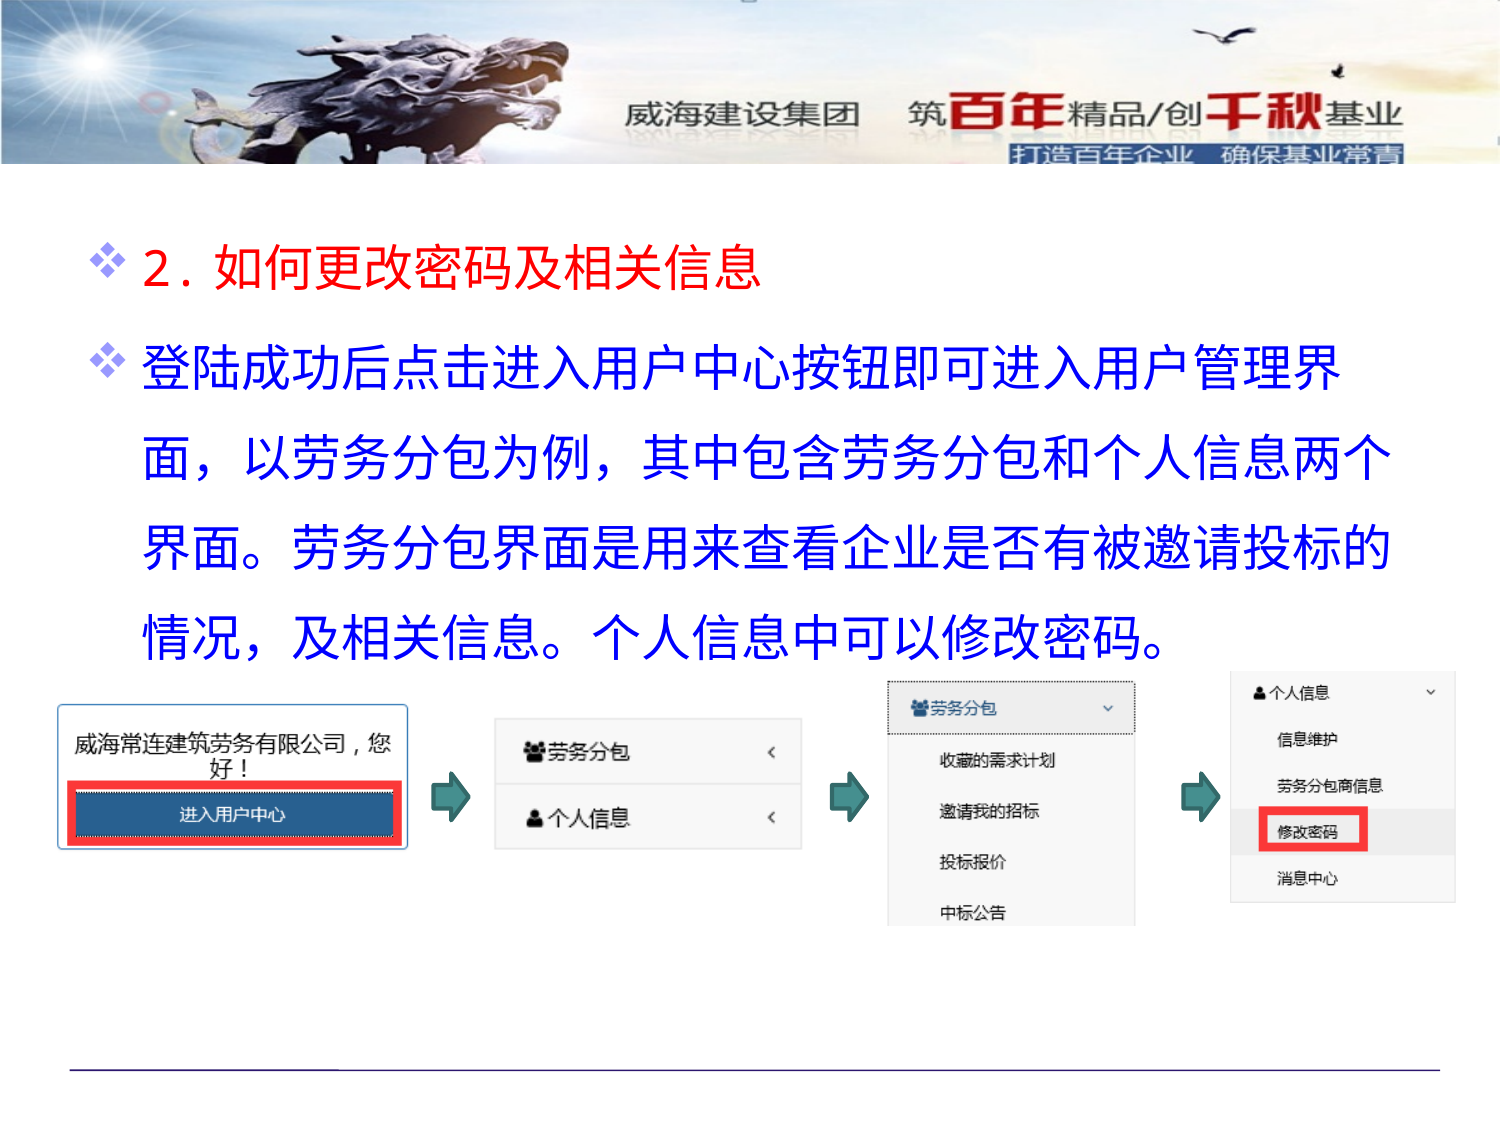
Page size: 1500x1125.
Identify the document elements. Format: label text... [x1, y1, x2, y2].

text_box [829, 771, 869, 823]
picture [1230, 670, 1481, 903]
picture [456, 702, 811, 880]
text_box [431, 771, 451, 823]
picture [46, 683, 418, 856]
list 2.如何更改密码及相关信息 登陆成功后点击进入用户中心按钮即可进入用户管理界面，以劳务分包为例，其中包含劳务分包和个人信息两个界面。劳务分包界面是用来查看企业是否有被邀请投标的情况，及相关信息。个人信息中可以修改密码。 [70, 198, 1421, 596]
text_box [1181, 771, 1221, 823]
picture [878, 677, 1137, 926]
picture [0, 0, 1500, 164]
